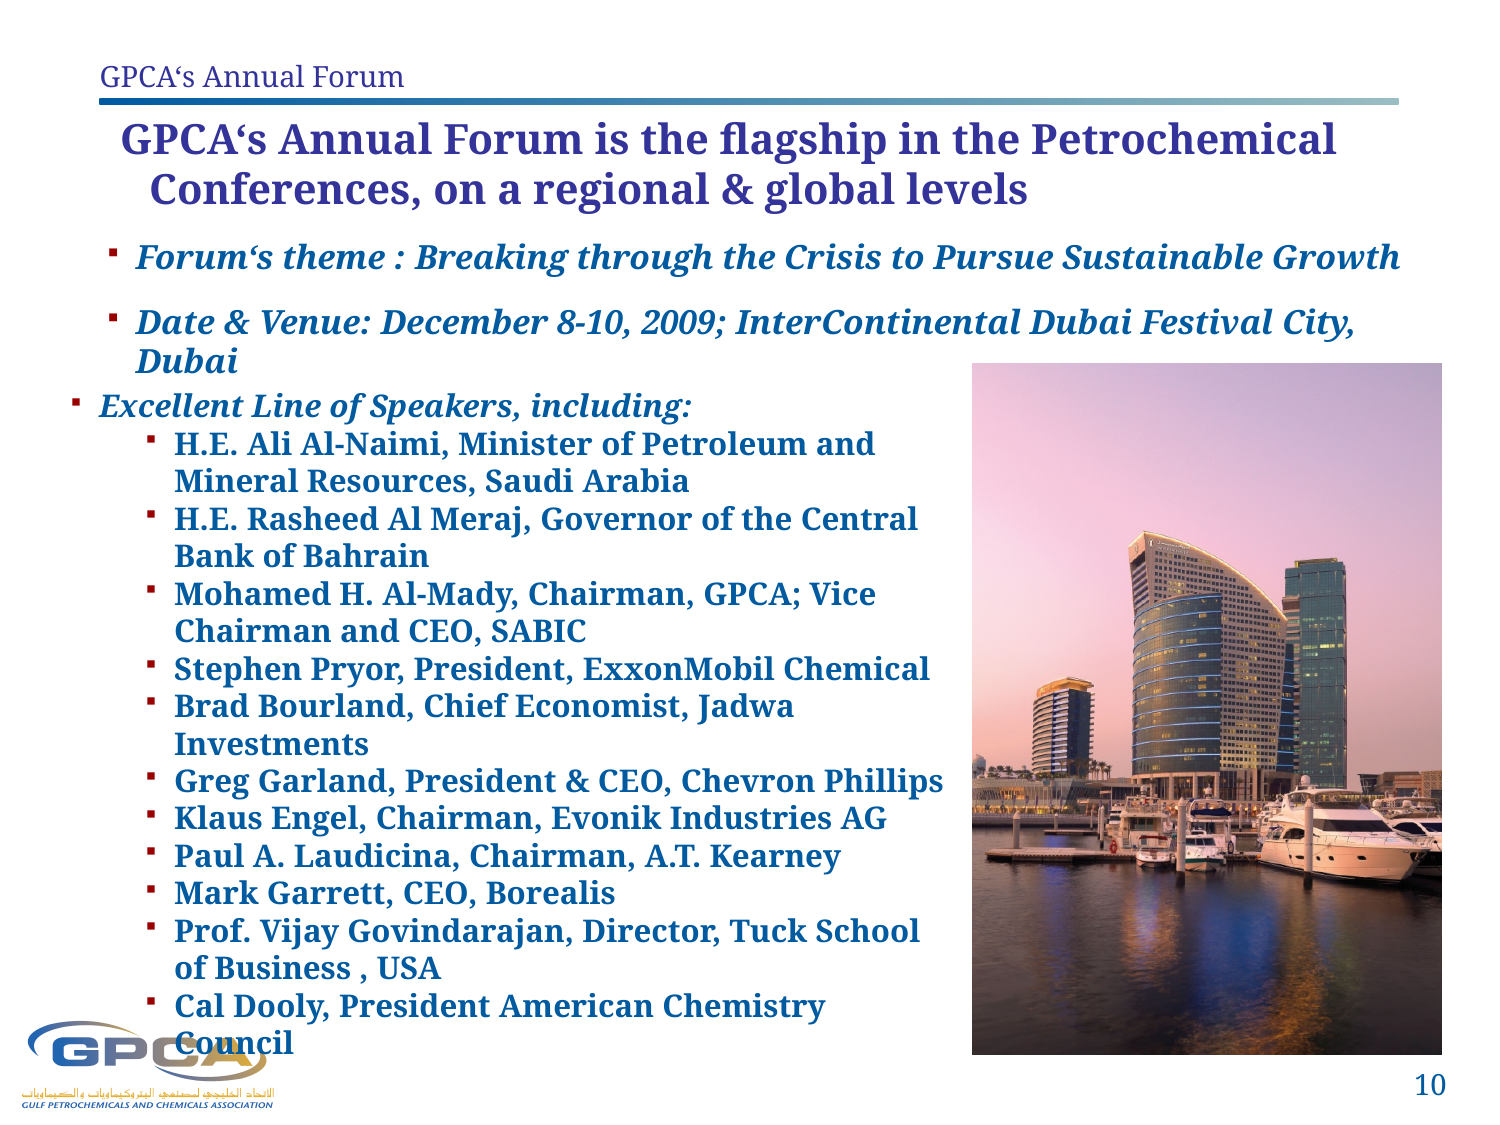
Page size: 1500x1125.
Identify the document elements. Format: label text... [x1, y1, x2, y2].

text_box GPCA‘s Annual Forum is the flagship in the Petrochemical Conferences, on a regional & global levels [105, 105, 1407, 221]
text_box GPCA‘s Annual Forum [99, 58, 1399, 94]
picture [972, 363, 1442, 1055]
text_box Excellent Line of Speakers, including: H.E. Ali Al-Naimi, Minister of Petroleum and Mineral Resources, Saudi Arabia H.E. Rasheed Al Meraj, Governor of the Central Bank of Bahrain Mohamed H. Al-Mady, Chairman, GPCA; Vice Chairman and CEO, SABIC Stephen Pryor, President, ExxonMobil Chemical Brad Bourland, Chief Economist, Jadwa Investments Greg Garland, President & CEO, Chevron Phillips Klaus Engel, Chairman, Evonik Industries AG Paul A. Laudicina, Chairman, A.T. Kearney Mark Garrett, CEO, Borealis Prof. Vijay Govindarajan, Director, Tuck School of Business , USA Cal Dooly, President American Chemistry Council [70, 386, 950, 1008]
title [112, 237, 1438, 426]
slide_number 10 [1126, 1058, 1477, 1125]
text_box Forum‘s theme : Breaking through the Crisis to Pursue Sustainable Growth Date & Venue: December 8-10, 2009; InterContinental Dubai Festival City, Dubai [107, 235, 1430, 340]
text_box [97, 96, 1401, 106]
